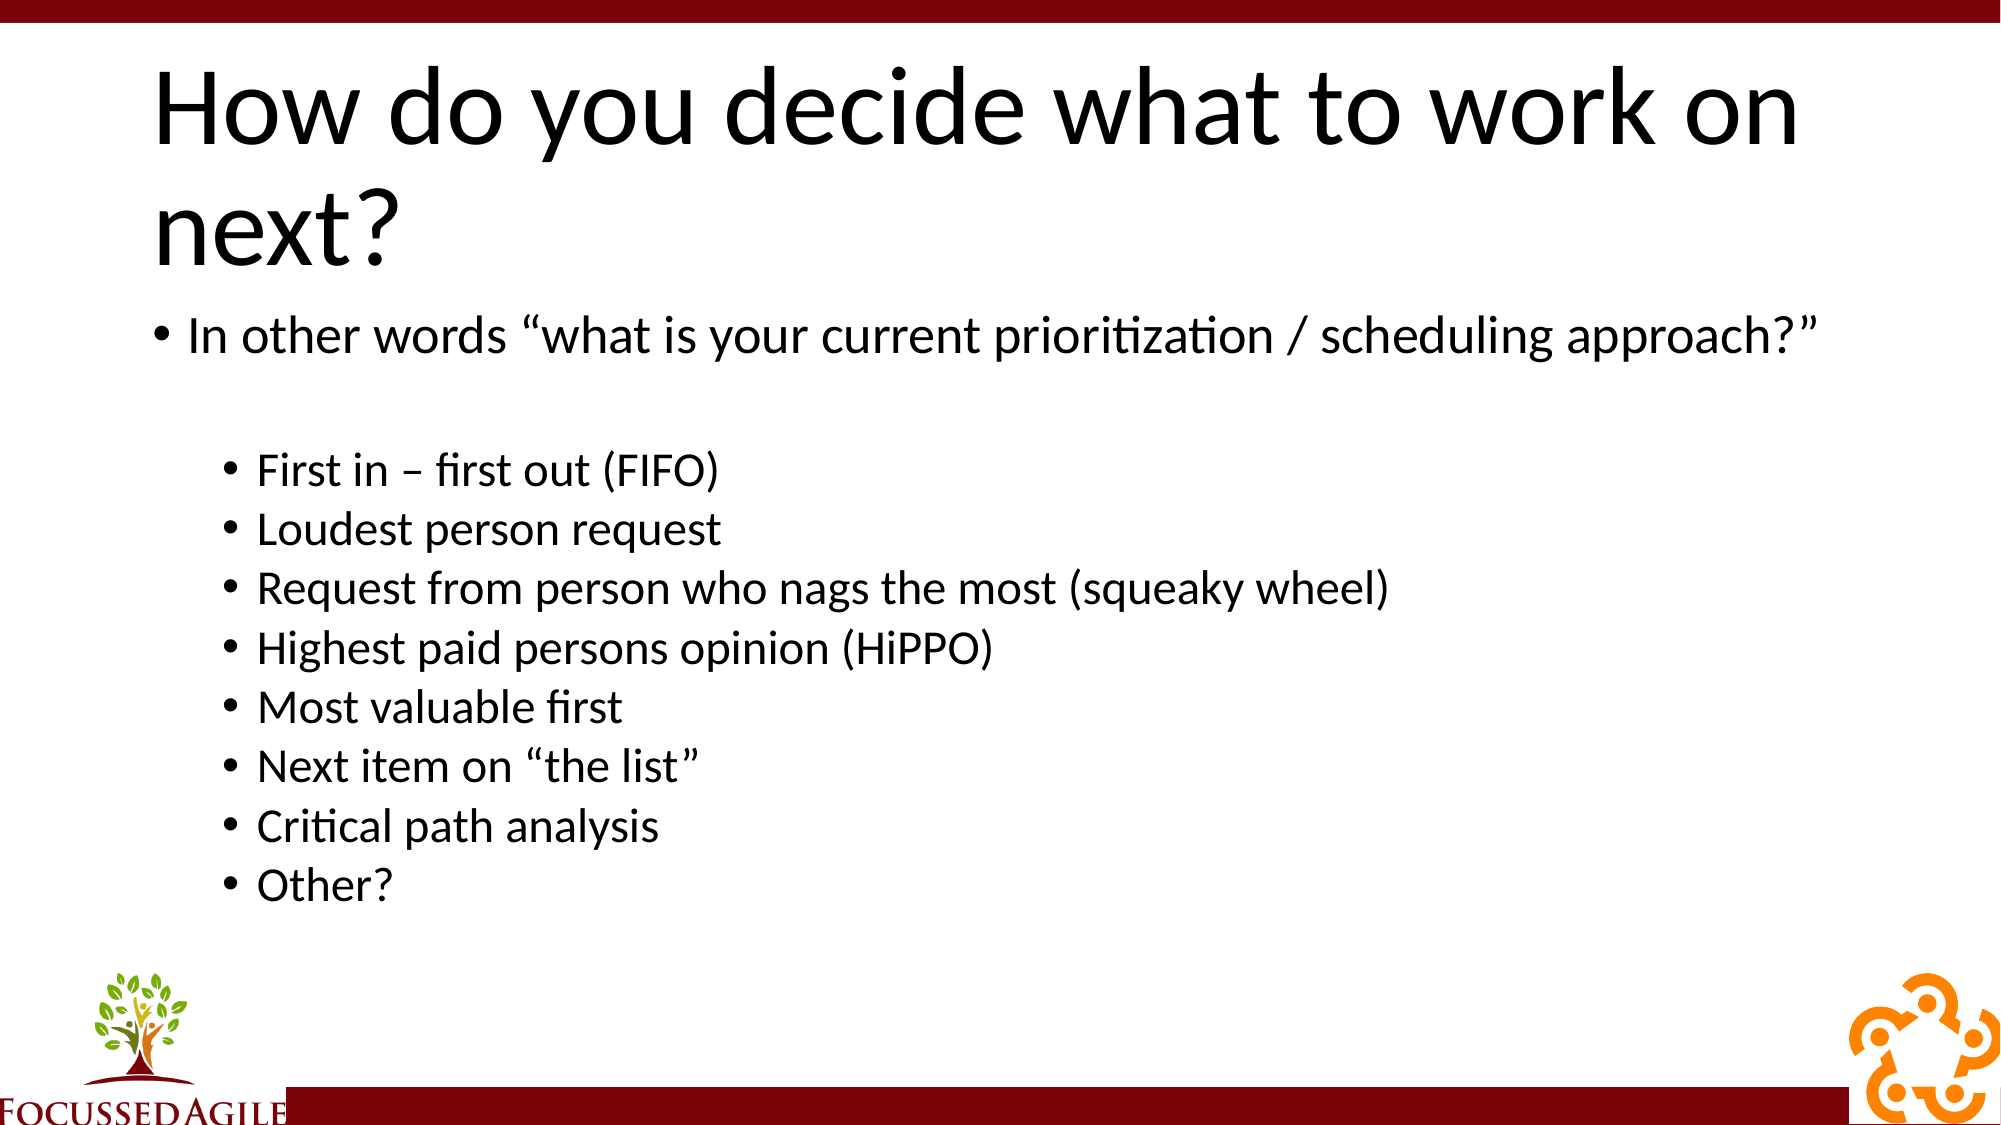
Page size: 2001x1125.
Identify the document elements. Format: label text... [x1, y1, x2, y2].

picture [0, 0, 2001, 23]
list In other words “what is your current prioritization / scheduling approach?” First in – first out (FIFO) Loudest person request Request from person who nags the most (squeaky wheel) Highest paid persons opinion (HiPPO) Most valuable first Next item on “the list” Critical path analysis Other? [137, 299, 1863, 951]
picture [0, 973, 2001, 1125]
title How do you decide what to work on next? [137, 59, 1863, 278]
